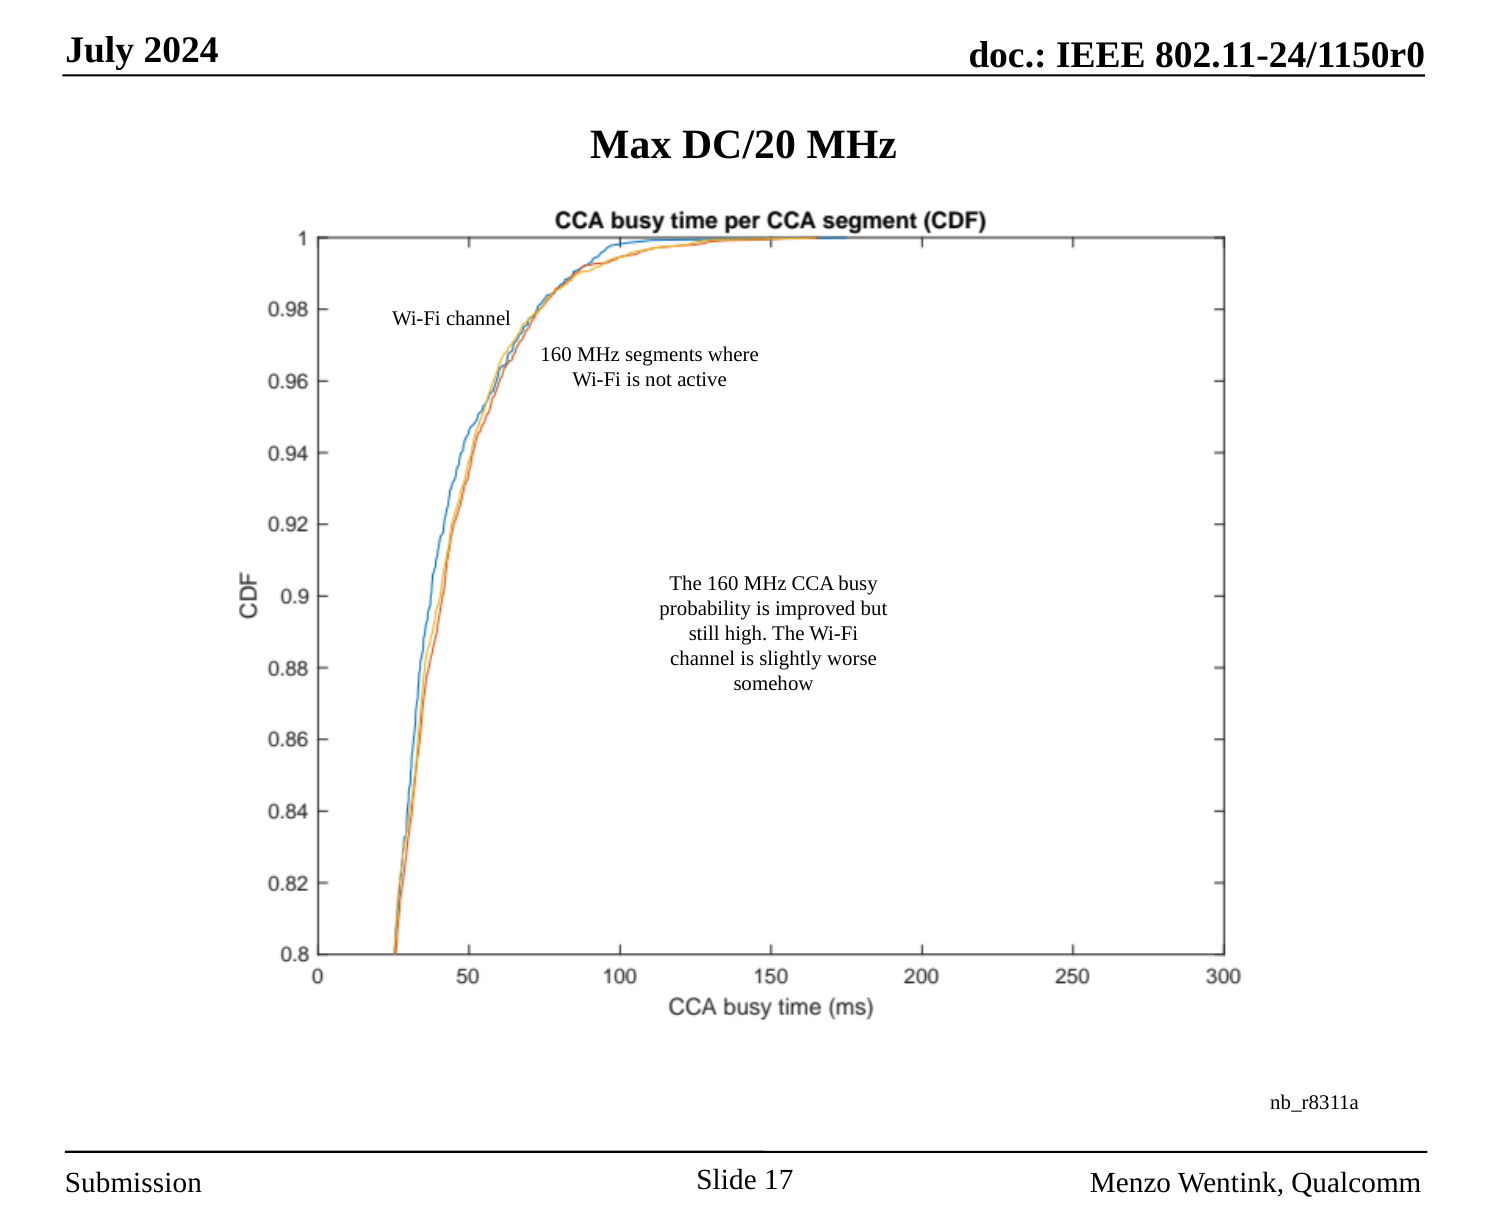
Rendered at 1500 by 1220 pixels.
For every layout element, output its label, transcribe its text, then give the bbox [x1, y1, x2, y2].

title Max DC/20 MHz [62, 78, 1426, 207]
text_box nb_r8311a [1255, 1081, 1374, 1122]
slide_number Slide 17 [693, 1160, 797, 1196]
picture [166, 171, 1334, 1048]
